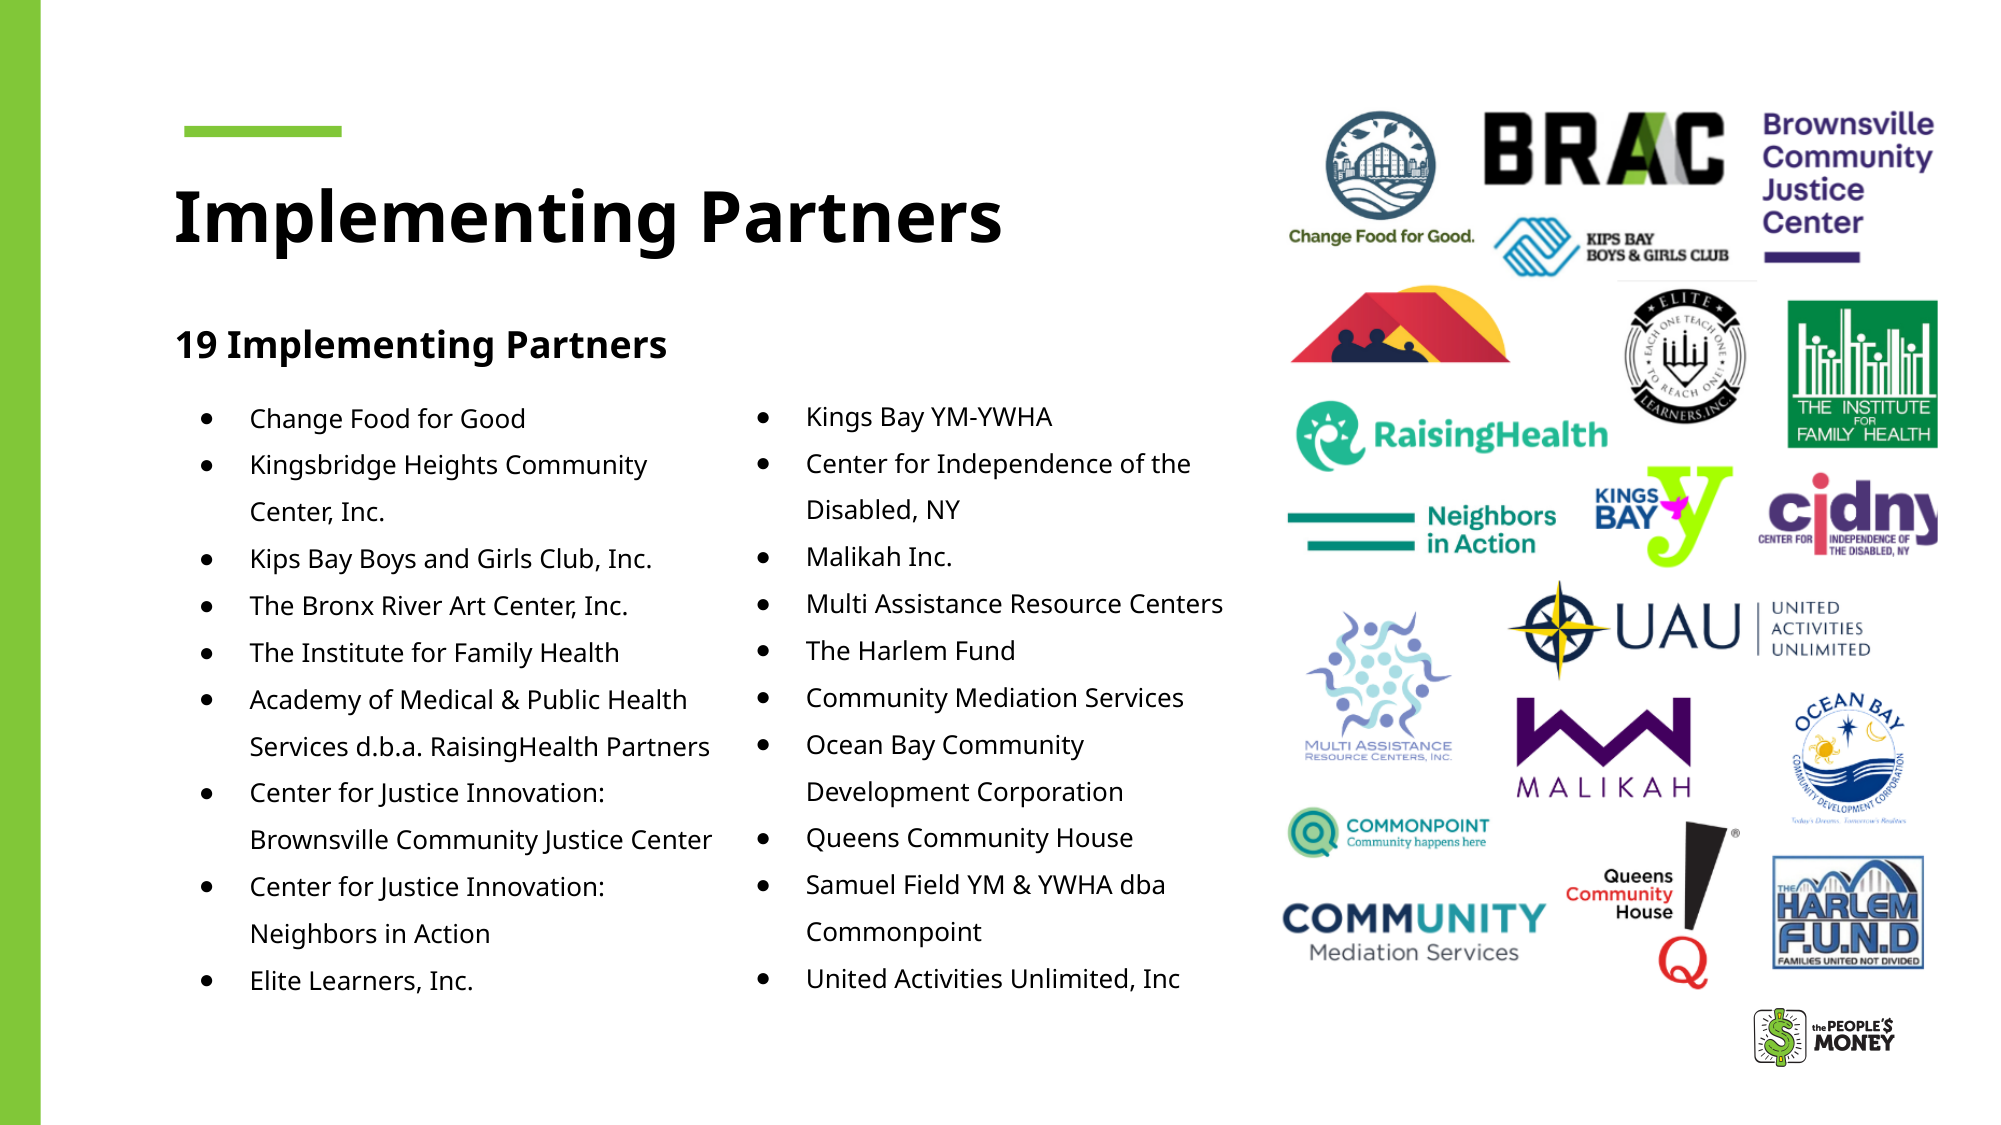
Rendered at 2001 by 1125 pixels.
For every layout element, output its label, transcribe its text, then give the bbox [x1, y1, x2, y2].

text_box Kings Bay YM-YWHA Center for Independence of the Disabled, NY Malikah Inc. Multi Assistance Resource Centers The Harlem Fund Community Mediation Services Ocean Bay Community Development Corporation Queens Community House Samuel Field YM & YWHA dba Commonpoint United Activities Unlimited, Inc [715, 369, 1260, 1009]
picture [1751, 1006, 1897, 1069]
picture [1259, 82, 1938, 990]
list 19 Implementing Partners Change Food for Good Kingsbridge Heights Community Center, Inc. Kips Bay Boys and Girls Club, Inc. The Bronx River Art Center, Inc. The Institute for Family Health Academy of Medical & Public Health Services d.b.a. RaisingHealth Partners Center for Justice Innovation: Brownsville Community Justice Center Center for Justice Innovation: Neighbors in Action Elite Learners, Inc. [159, 290, 752, 841]
list Implementing Partners [159, 163, 1254, 284]
